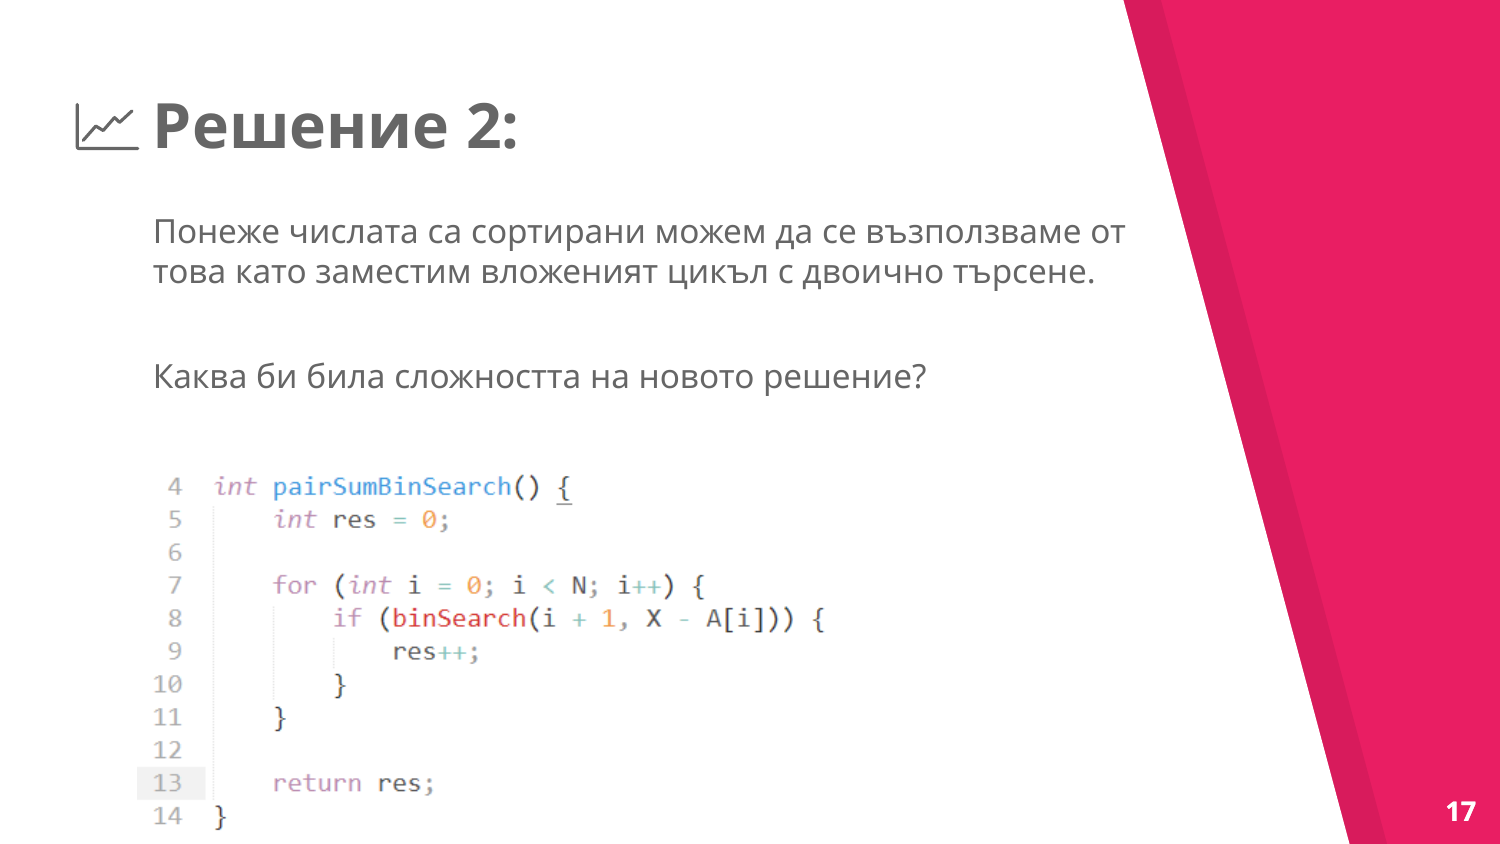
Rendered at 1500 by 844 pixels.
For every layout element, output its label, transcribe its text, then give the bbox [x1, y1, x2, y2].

text_box Понеже числата са сортирани можем да се възползваме от това като заместим вложеният цикъл с двоично търсене. Каква би била сложността на новото решение? [137, 195, 1173, 466]
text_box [77, 104, 139, 149]
title Решение 2: [137, 76, 926, 177]
picture [137, 465, 836, 833]
slide_number ‹#› [1401, 779, 1492, 844]
